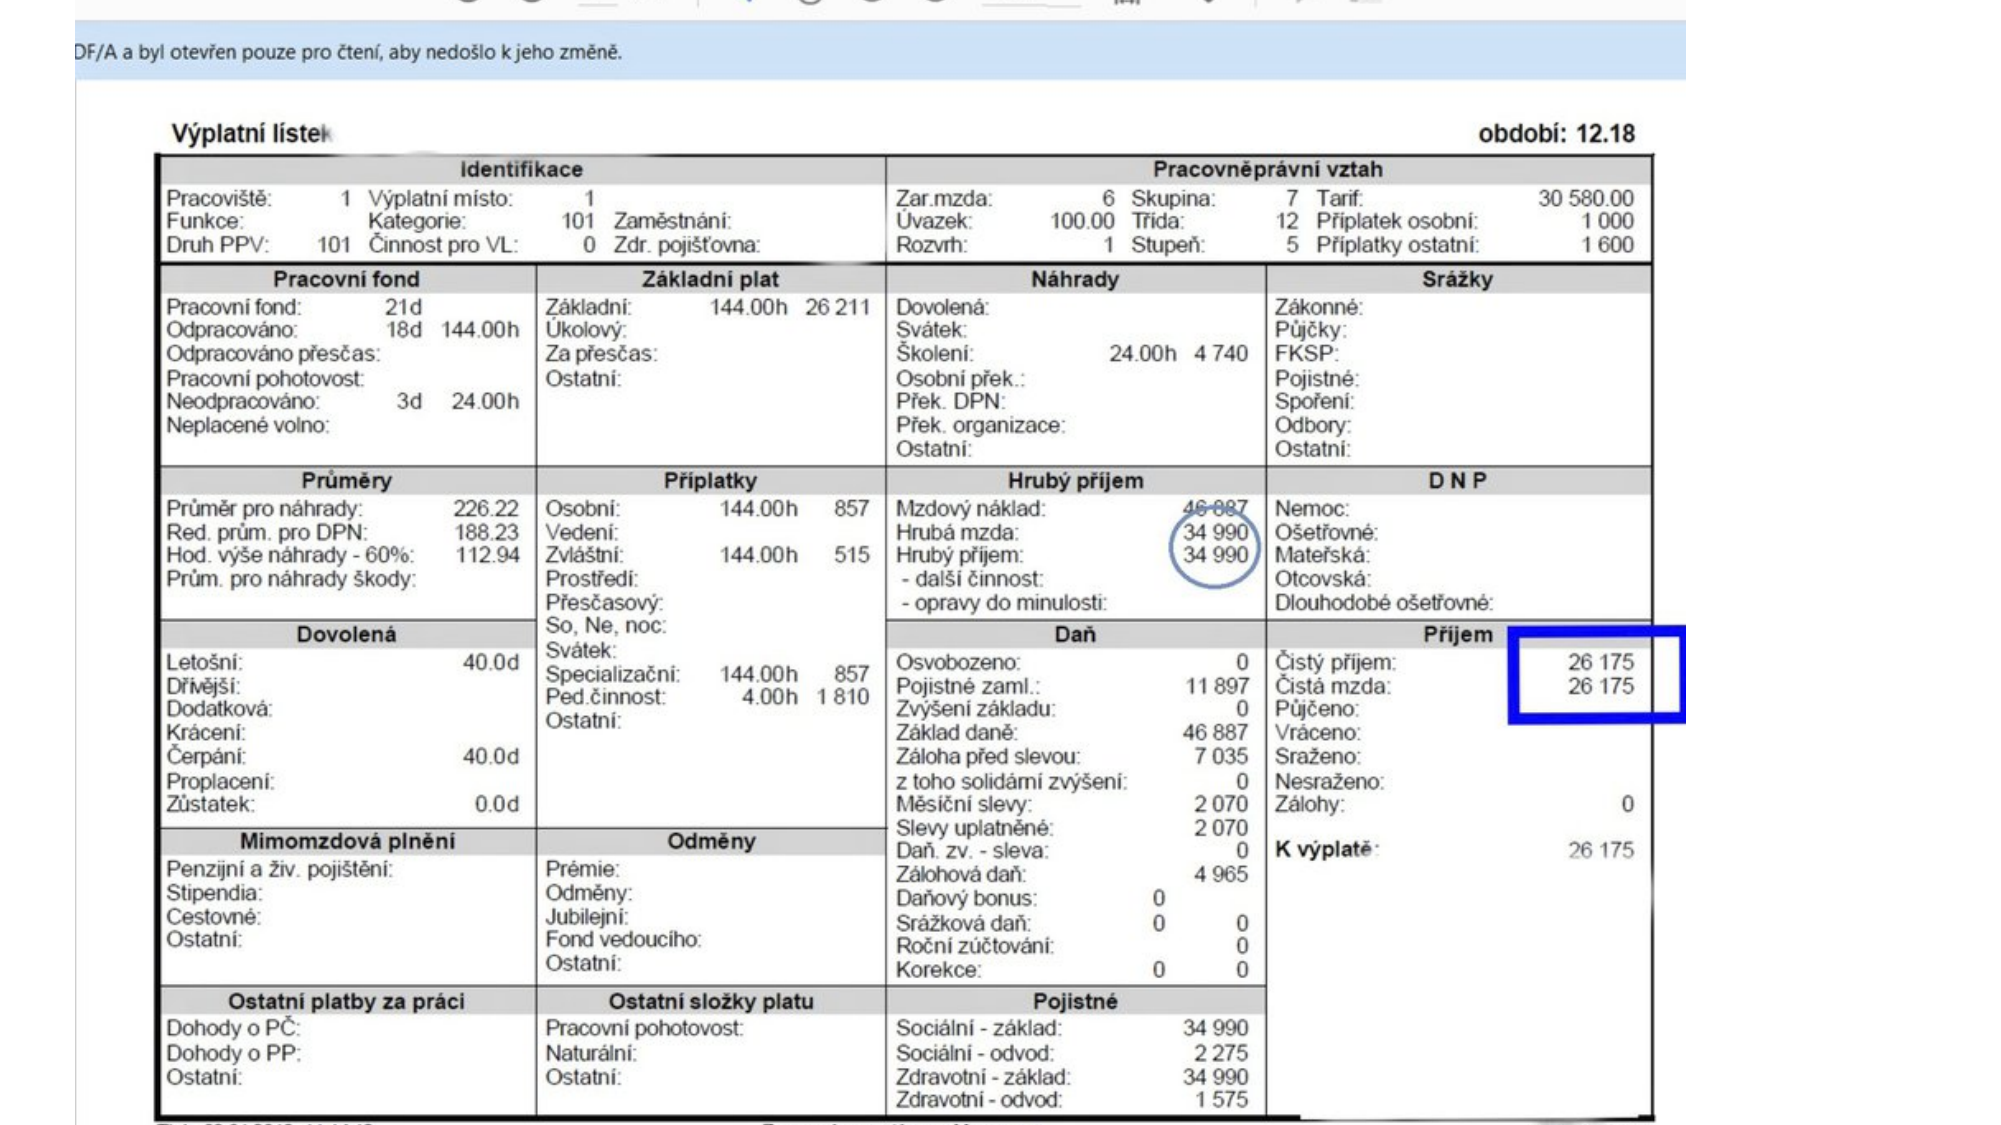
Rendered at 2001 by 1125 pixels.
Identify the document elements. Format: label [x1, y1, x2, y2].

list [74, 0, 1686, 1125]
